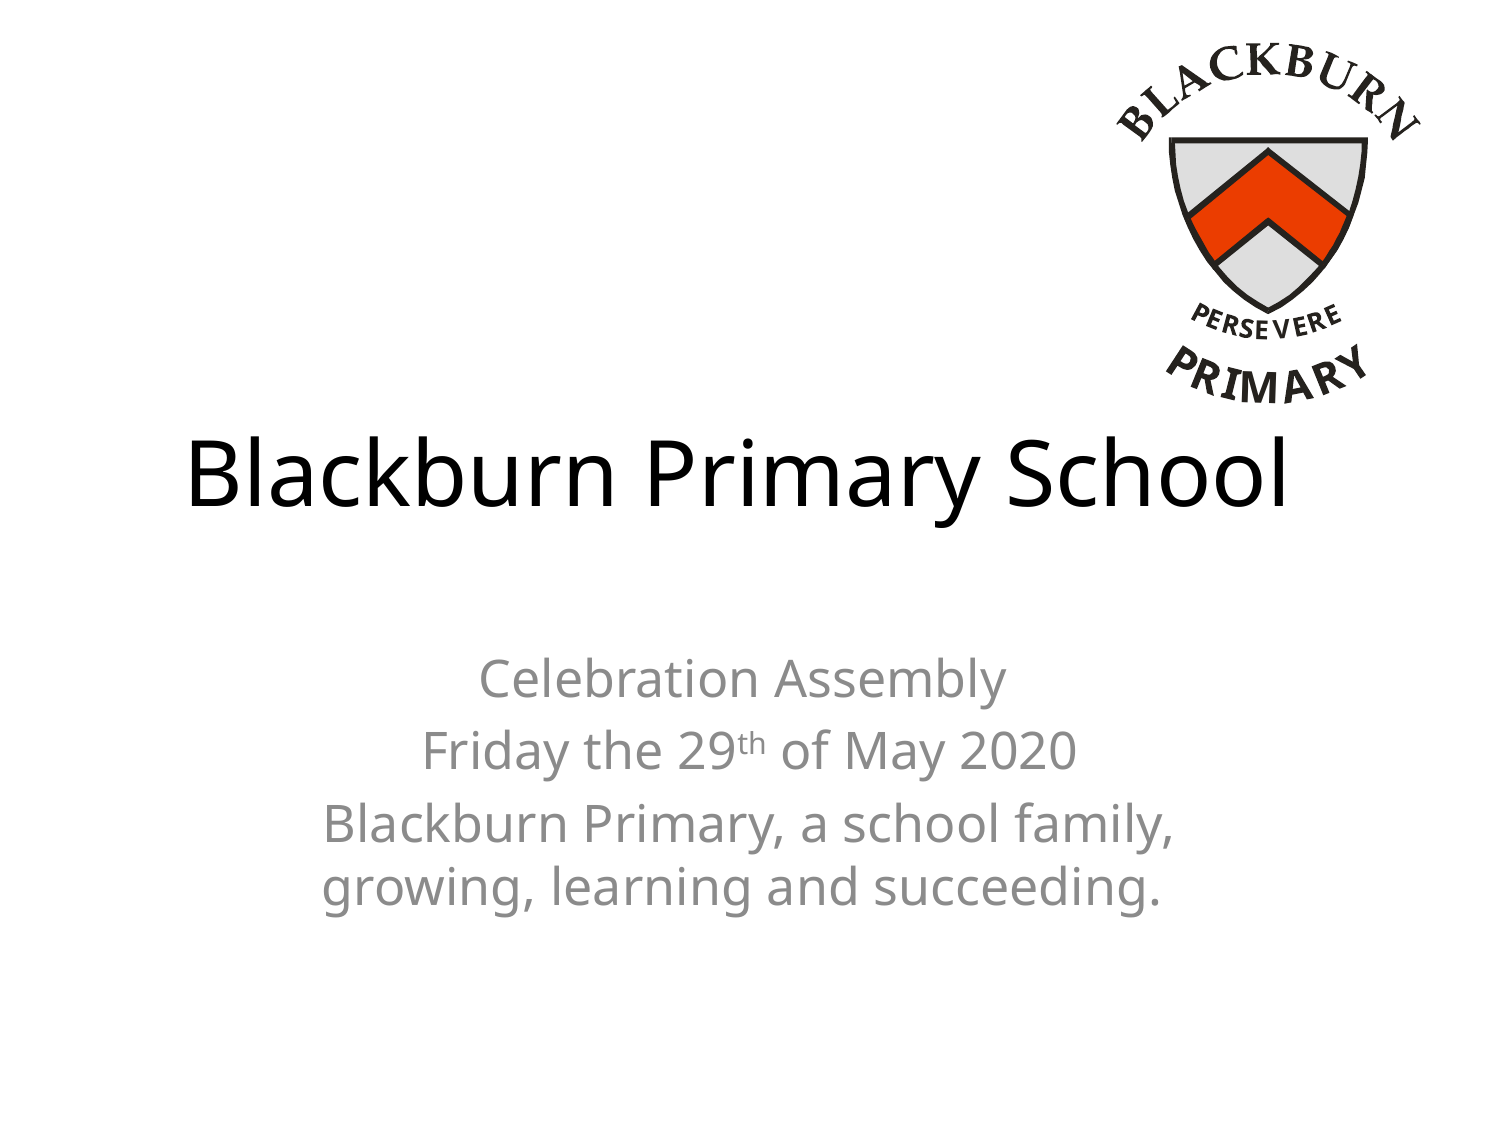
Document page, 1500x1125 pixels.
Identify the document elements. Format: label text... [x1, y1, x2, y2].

picture [1115, 42, 1423, 405]
title Blackburn Primary School [112, 349, 1388, 591]
subtitle Celebration Assembly Friday the 29th of May 2020 Blackburn Primary, a school family, growing, learning and succeeding. [225, 637, 1275, 925]
